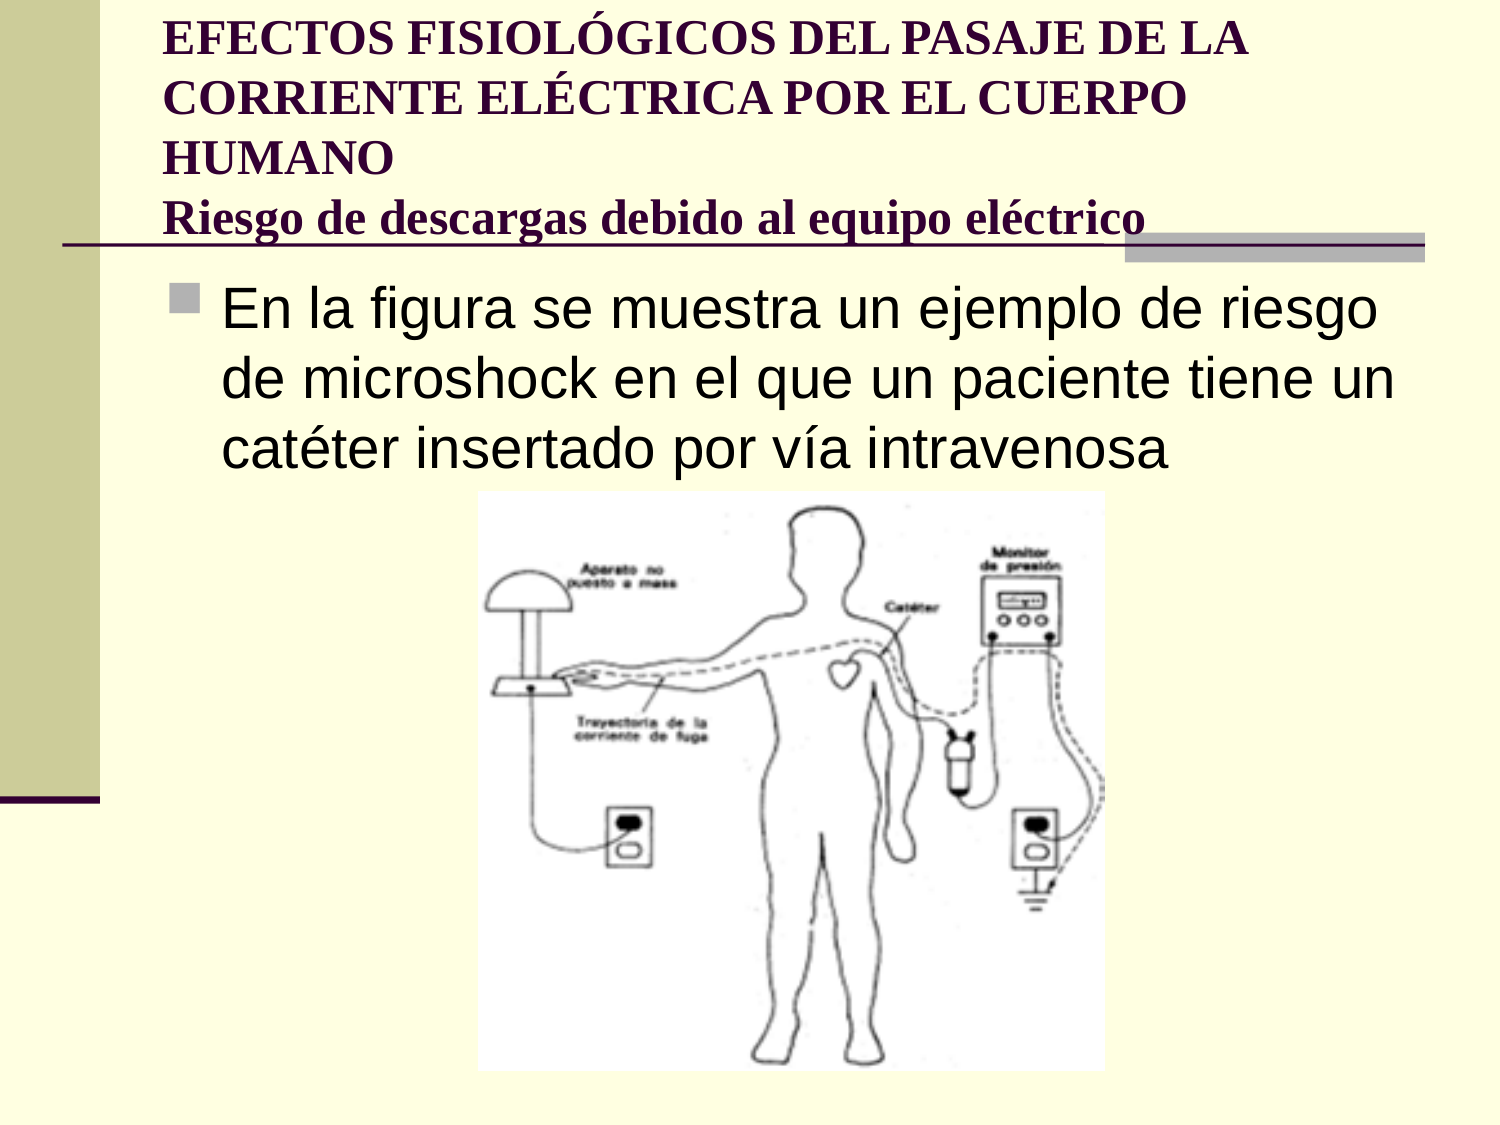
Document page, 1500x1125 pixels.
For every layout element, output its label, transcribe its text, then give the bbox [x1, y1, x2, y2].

picture [478, 491, 1105, 1071]
list En la figura se muestra un ejemplo de riesgo de microshock en el que un paciente tiene un catéter insertado por vía intravenosa [149, 262, 1426, 1006]
title EFECTOS FISIOLÓGICOS DEL PASAJE DE LA CORRIENTE ELÉCTRICA POR EL CUERPO HUMANO Riesgo de descargas debido al equipo eléctrico [147, 30, 1423, 219]
